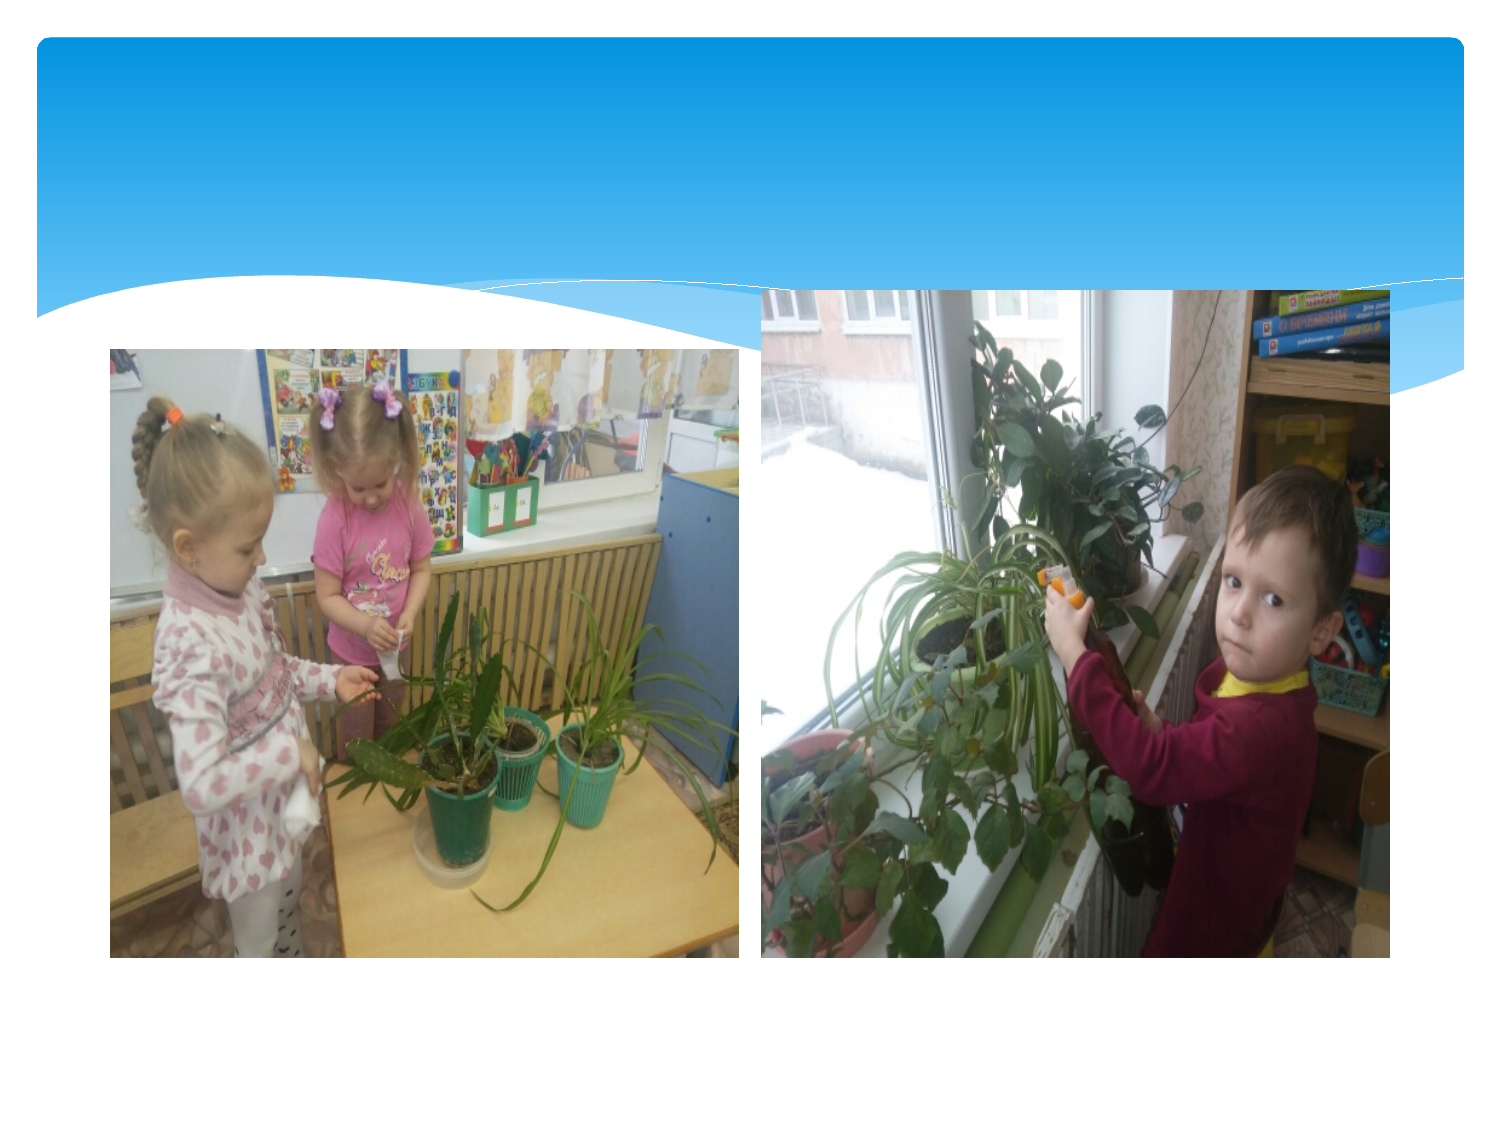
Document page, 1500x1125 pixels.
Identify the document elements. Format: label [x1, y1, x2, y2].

list [761, 290, 1390, 958]
list [110, 349, 739, 958]
